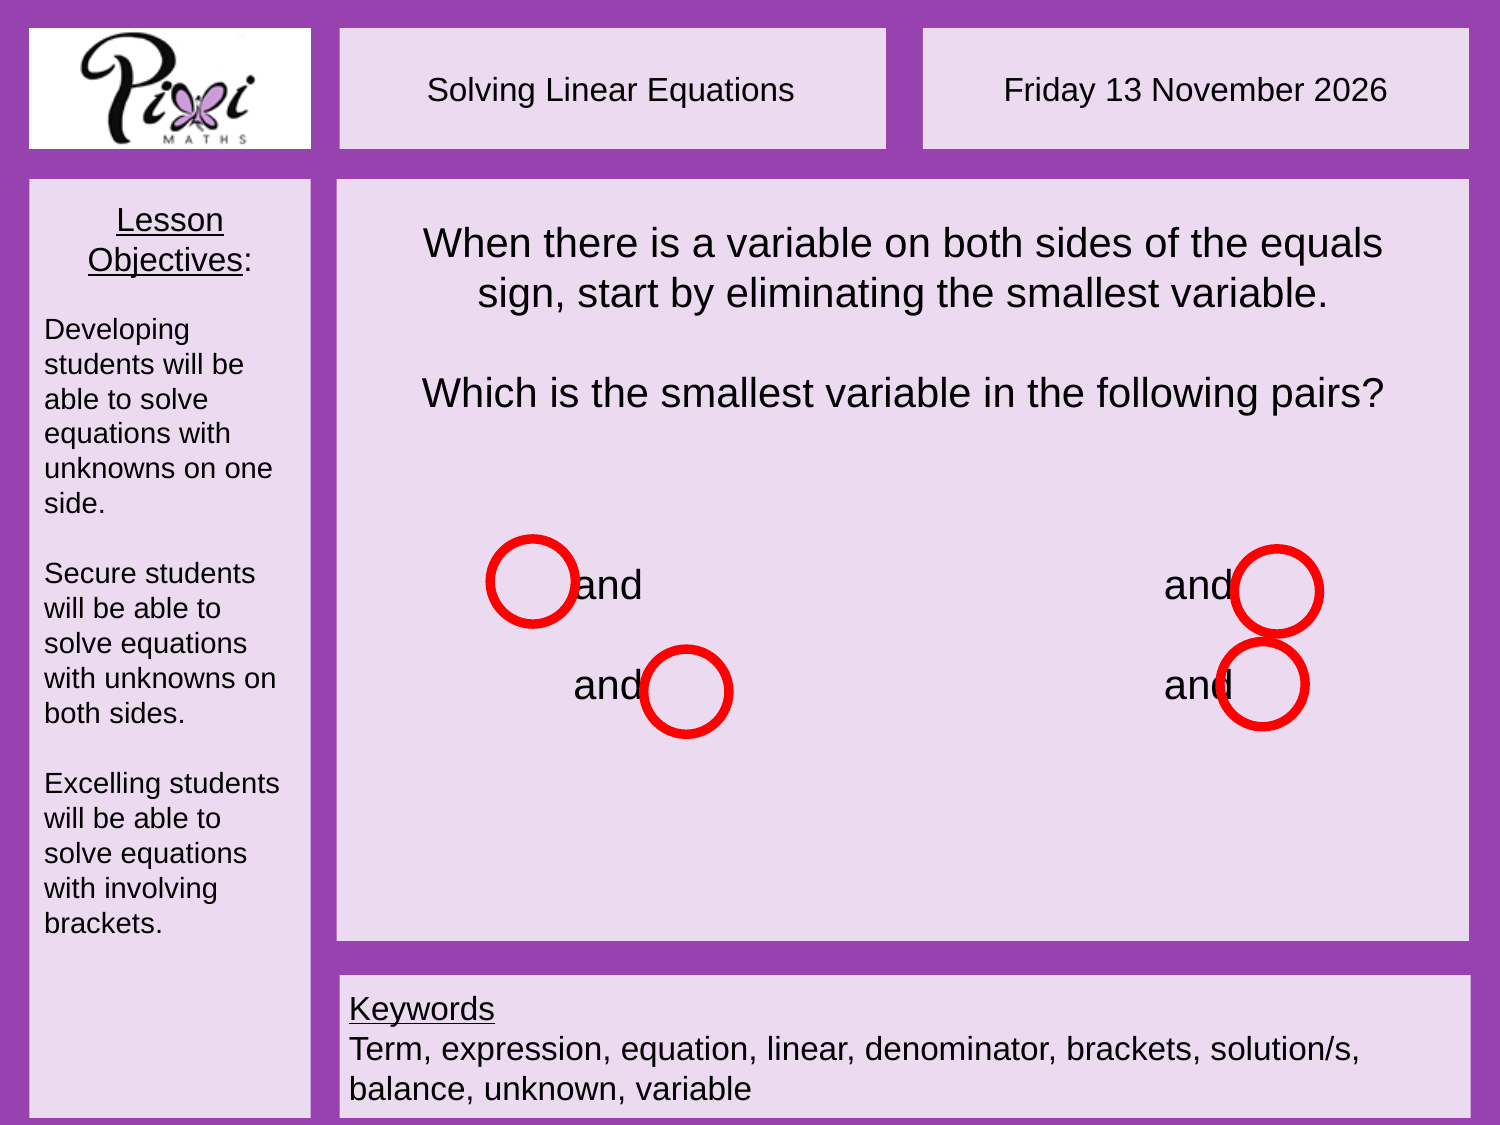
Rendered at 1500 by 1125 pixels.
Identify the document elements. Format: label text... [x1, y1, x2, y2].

text_box [641, 646, 732, 737]
text_box [488, 536, 578, 627]
text_box [1232, 546, 1322, 637]
text_box When there is a variable on both sides of the equals sign, start by eliminating the smallest variable. Which is the smallest variable in the following pairs? [371, 208, 1435, 423]
text_box [1217, 639, 1308, 729]
picture [0, 0, 1500, 1125]
